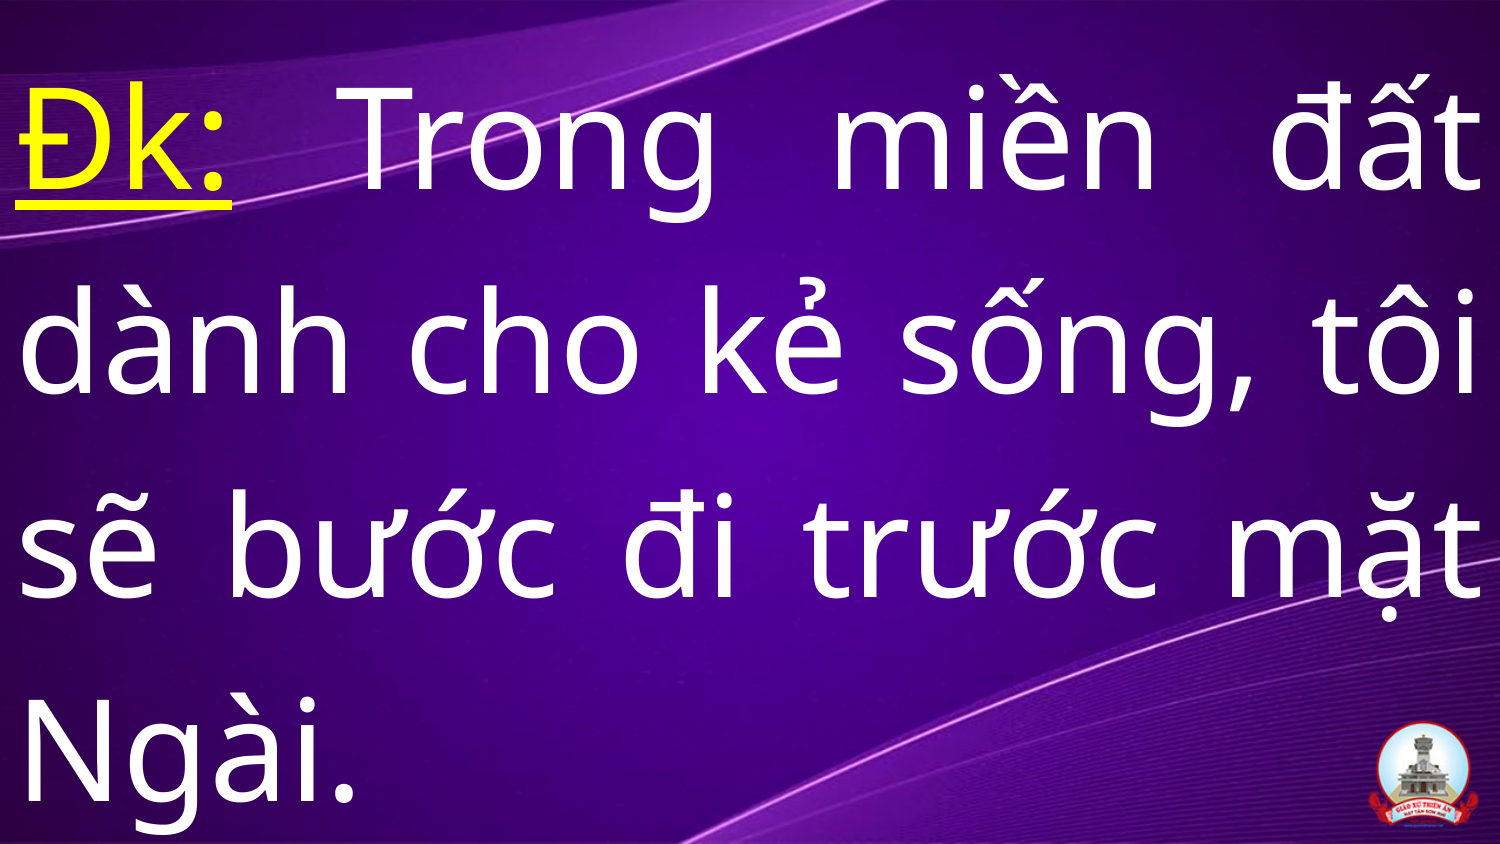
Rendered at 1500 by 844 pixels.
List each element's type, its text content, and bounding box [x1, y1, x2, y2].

title Đk: Trong miền đất dành cho kẻ sống, tôi sẽ bước đi trước mặt Ngài. [0, 0, 1500, 844]
